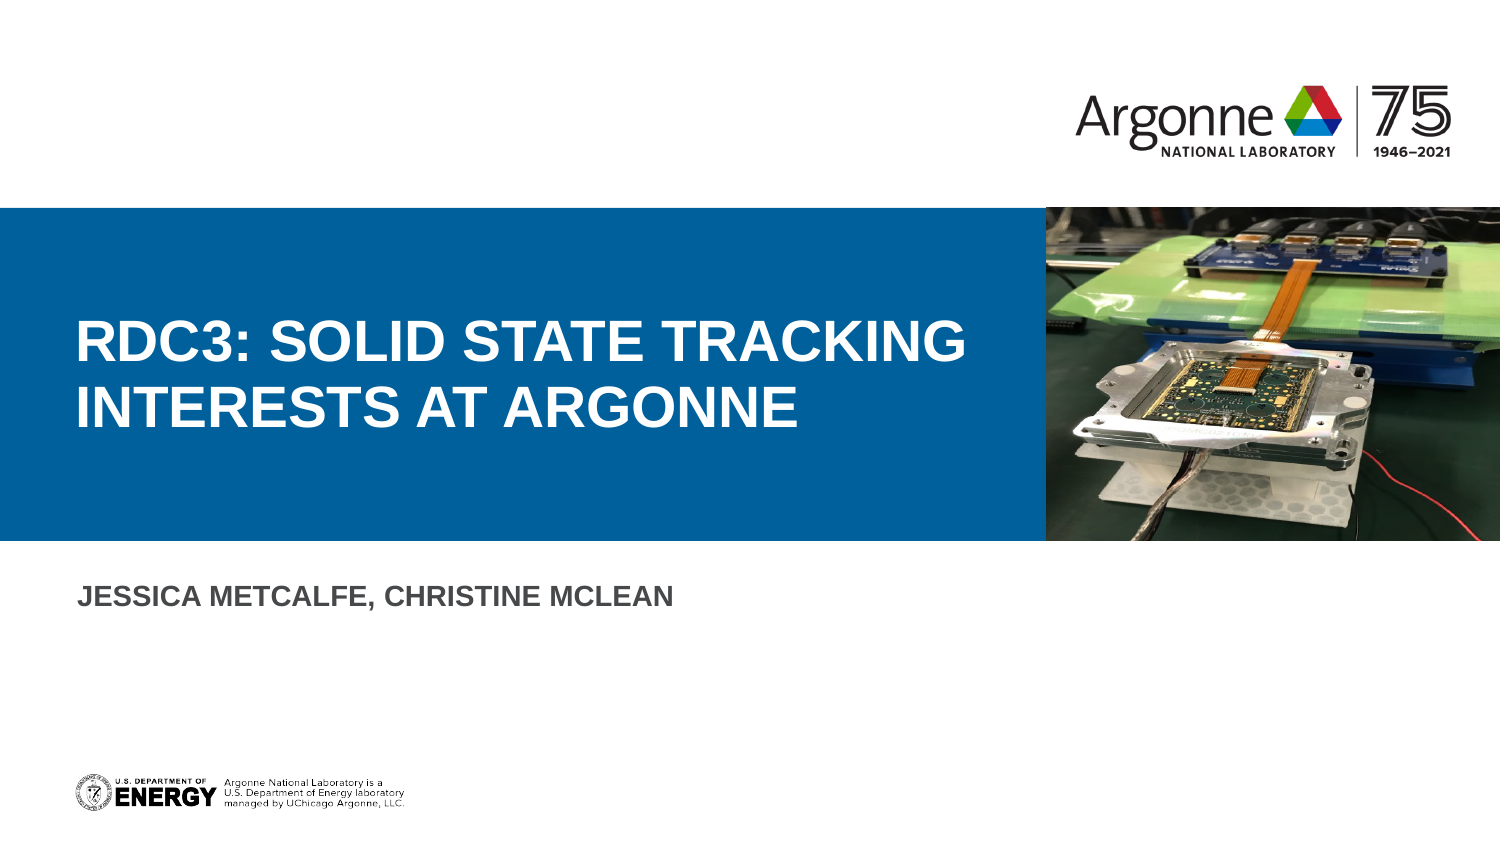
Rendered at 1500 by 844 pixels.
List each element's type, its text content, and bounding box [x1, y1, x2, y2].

picture [1046, 207, 1500, 542]
picture [1050, 60, 1476, 171]
title RDC3: solid state tracking Interests at Argonne [0, 207, 1046, 541]
picture [72, 771, 409, 814]
list Jessica Metcalfe, Christine MClean [77, 563, 774, 613]
